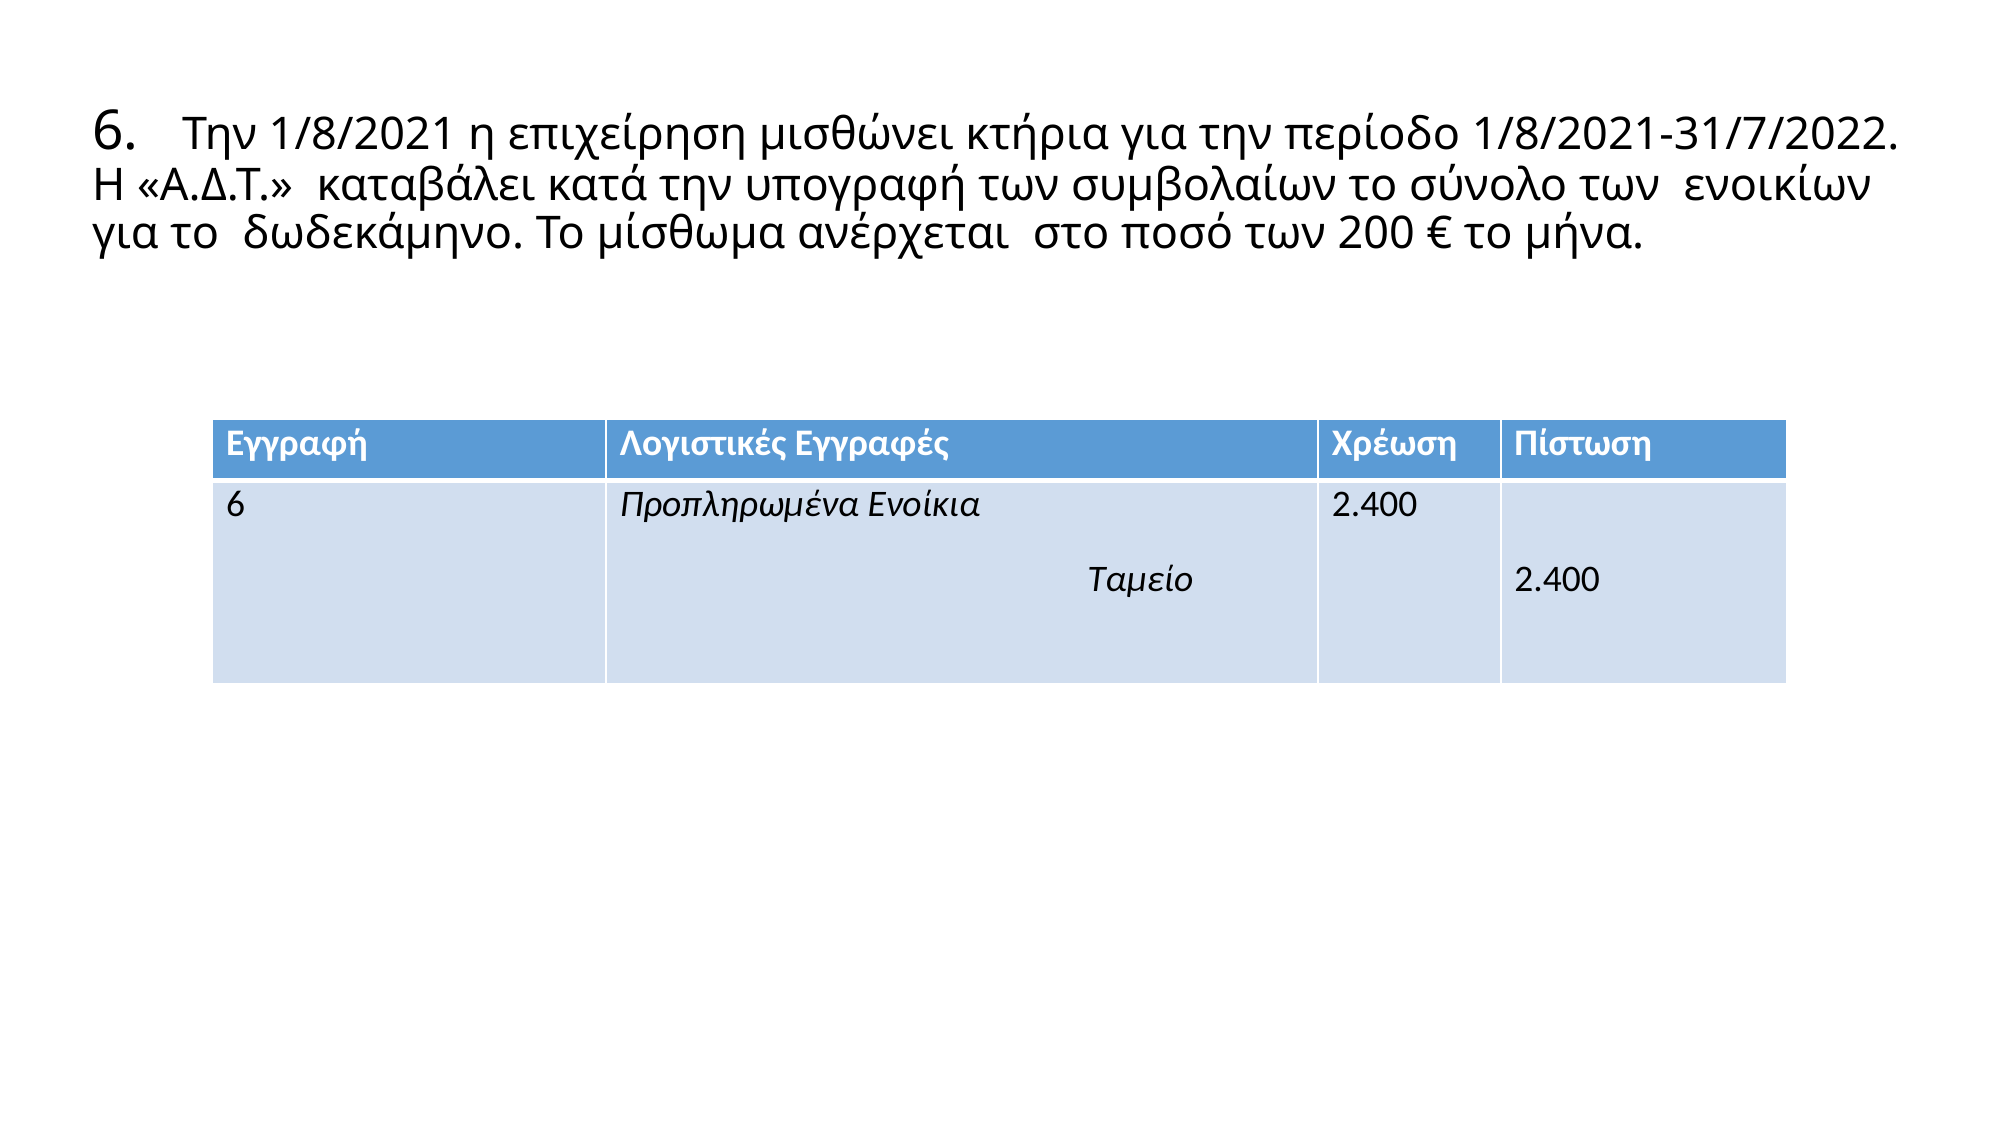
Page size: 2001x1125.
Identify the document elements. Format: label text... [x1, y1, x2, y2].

table_cell Προπληρωμένα Ενοίκια Ταμείο [607, 483, 1317, 683]
table_cell 2.400 [1502, 483, 1786, 683]
table_header Εγγραφή [213, 420, 605, 478]
table_header Χρέωση [1319, 420, 1500, 478]
title 6. Την 1/8/2021 η επιχείρηση μισθώνει κτήρια για την περίοδο 1/8/2021-31/7/2022. Η «Α.Δ.Τ.» καταβάλει κατά την υπογραφή των συμβολαίων το σύνολο των ενοικίων για το δωδεκάμηνο. Το μίσθωμα ανέρχεται στο ποσό των 200 € το μήνα. [77, 31, 1920, 336]
table_header Πίστωση [1502, 420, 1786, 478]
table_cell 2.400 [1319, 483, 1500, 683]
table_header Λογιστικές Εγγραφές [607, 420, 1317, 478]
table_cell 6 [213, 483, 605, 683]
